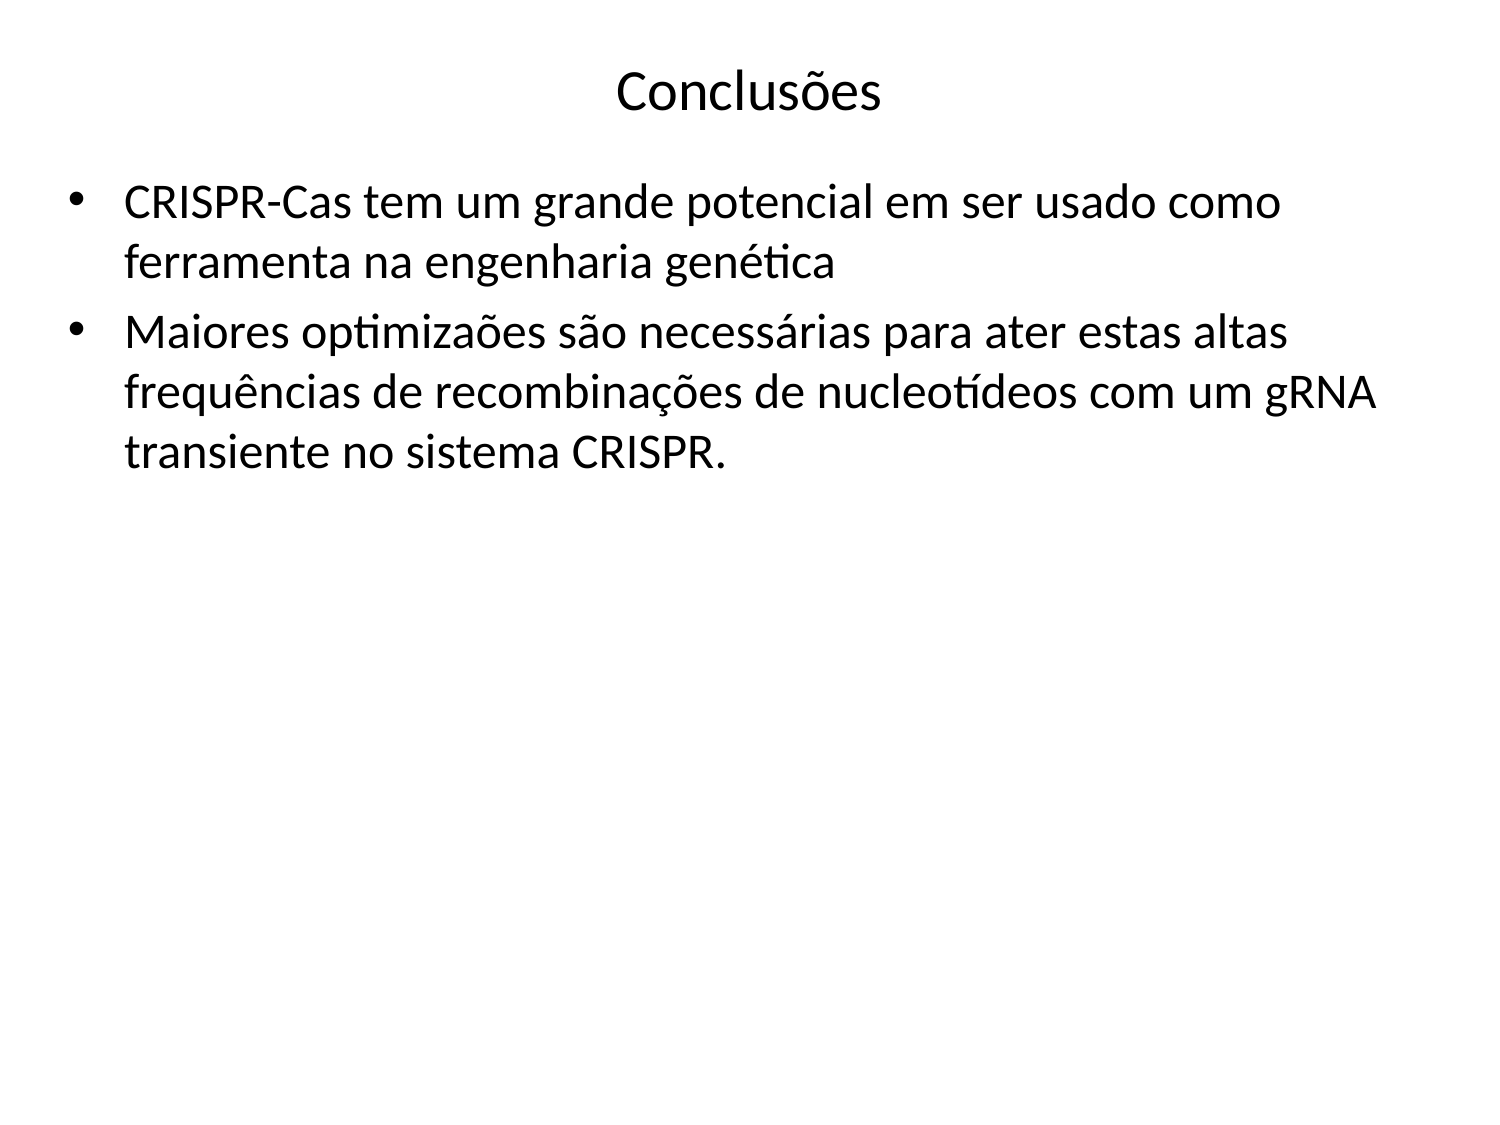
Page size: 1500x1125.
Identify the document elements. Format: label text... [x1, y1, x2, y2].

text_box Conclusões [74, 45, 1425, 160]
text_box CRISPR-Cas tem um grande potencial em ser usado como ferramenta na engenharia genética Maiores optimizaões são necessárias para ater estas altas frequências de recombinações de nucleotídeos com um gRNA transiente no sistema CRISPR. [53, 160, 1459, 1012]
